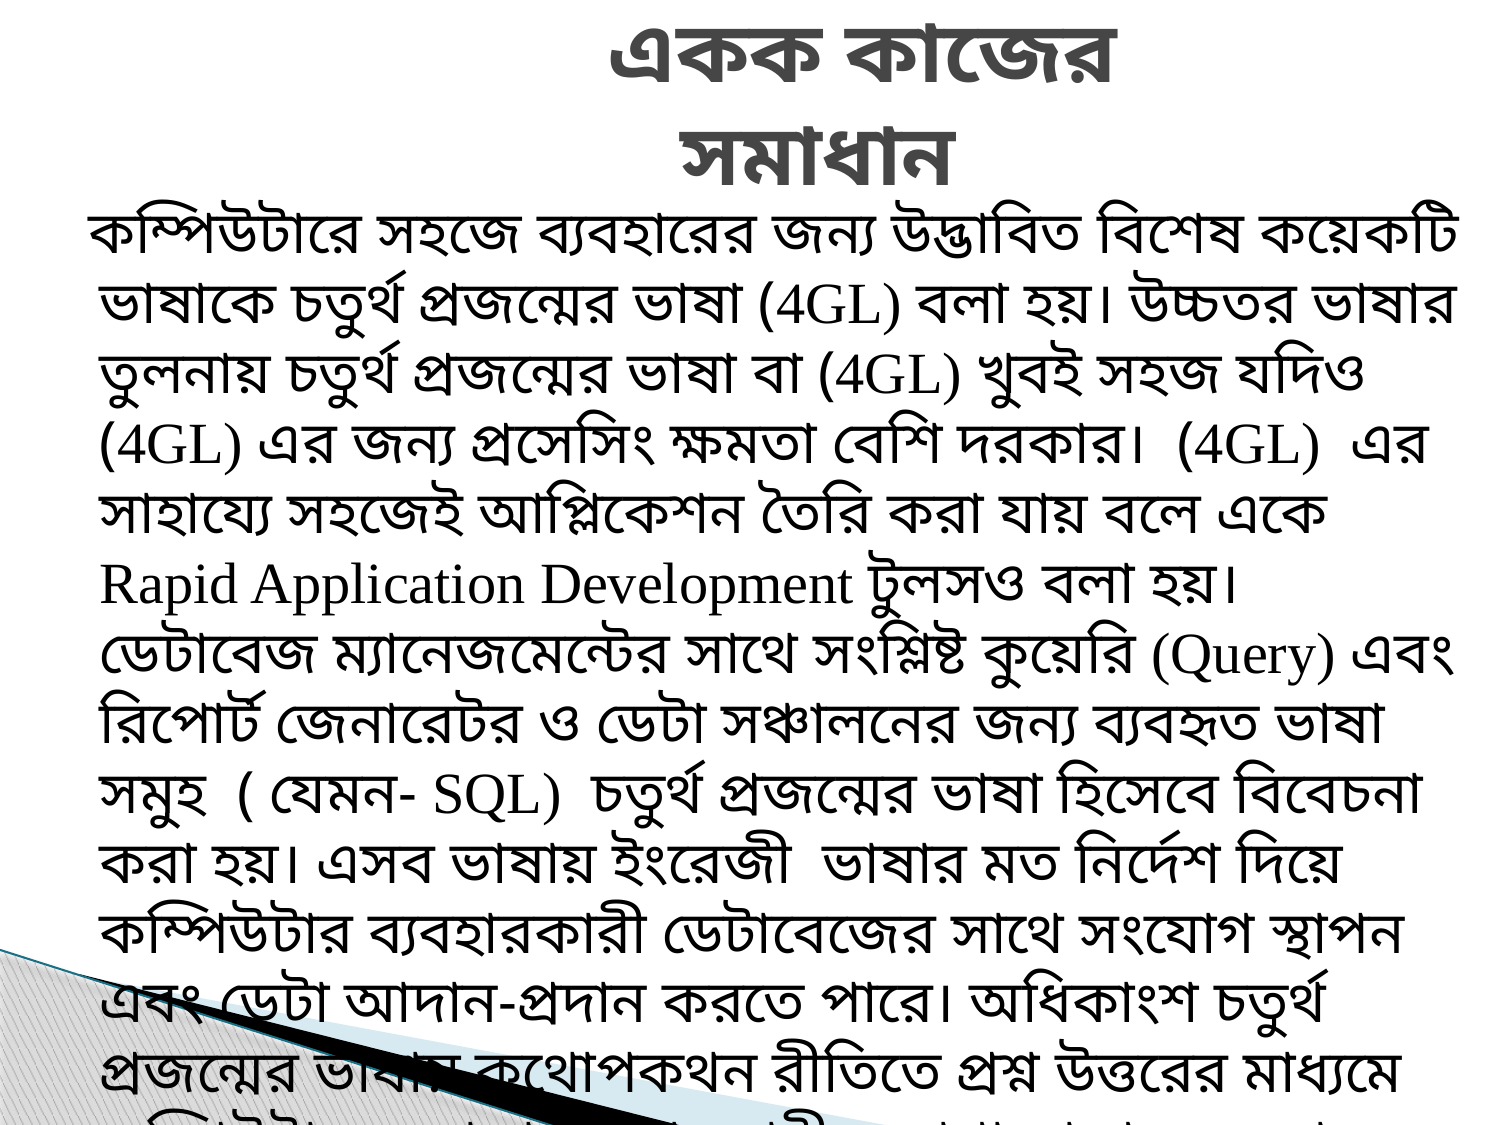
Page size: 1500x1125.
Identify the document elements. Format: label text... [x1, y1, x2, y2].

title একক কাজের সমাধান [362, 24, 1275, 175]
list কম্পিউটারে সহজে ব্যবহারের জন্য উদ্ভাবিত বিশেষ কয়েকটি ভাষাকে চতুর্থ প্রজন্মের ভাষা (4GL) বলা হয়। উচ্চতর ভাষার তুলনায় চতুর্থ প্রজন্মের ভাষা বা (4GL) খুবই সহজ যদিও (4GL) এর জন্য প্রসেসিং ক্ষমতা বেশি দরকার। (4GL) এর সাহায্যে সহজেই আপ্লিকেশন তৈরি করা যায় বলে একে Rapid Application Development টুলসও বলা হয়। ডেটাবেজ ম্যানেজমেন্টের সাথে সংশ্লিষ্ট কুয়েরি (Query) এবং রিপোর্ট জেনারেটর ও ডেটা সঞ্চালনের জন্য ব্যবহৃত ভাষা সমুহ ( যেমন- SQL) চতুর্থ প্রজন্মের ভাষা হিসেবে বিবেচনা করা হয়। এসব ভাষায় ইংরেজী ভাষার মত নির্দেশ দিয়ে কম্পিউটার ব্যবহারকারী ডেটাবেজের সাথে সংযোগ স্থাপন এবং ডেটা আদান-প্রদান করতে পারে। অধিকাংশ চতুর্থ প্রজন্মের ভাষায় কথোপকথন রীতিতে প্রশ্ন উত্তরের মাধ্যমে কম্পিউটারের সাথে ব্যবহারকারীর যোগাযোগের ব্যবস্থা থাকে। SQL, NOMAD, RPGiii. FOCUS, Intellect ইত্যাদি কয়েকটি চতুর্থ প্রজন্মের ভাষা। [24, 187, 1475, 1100]
